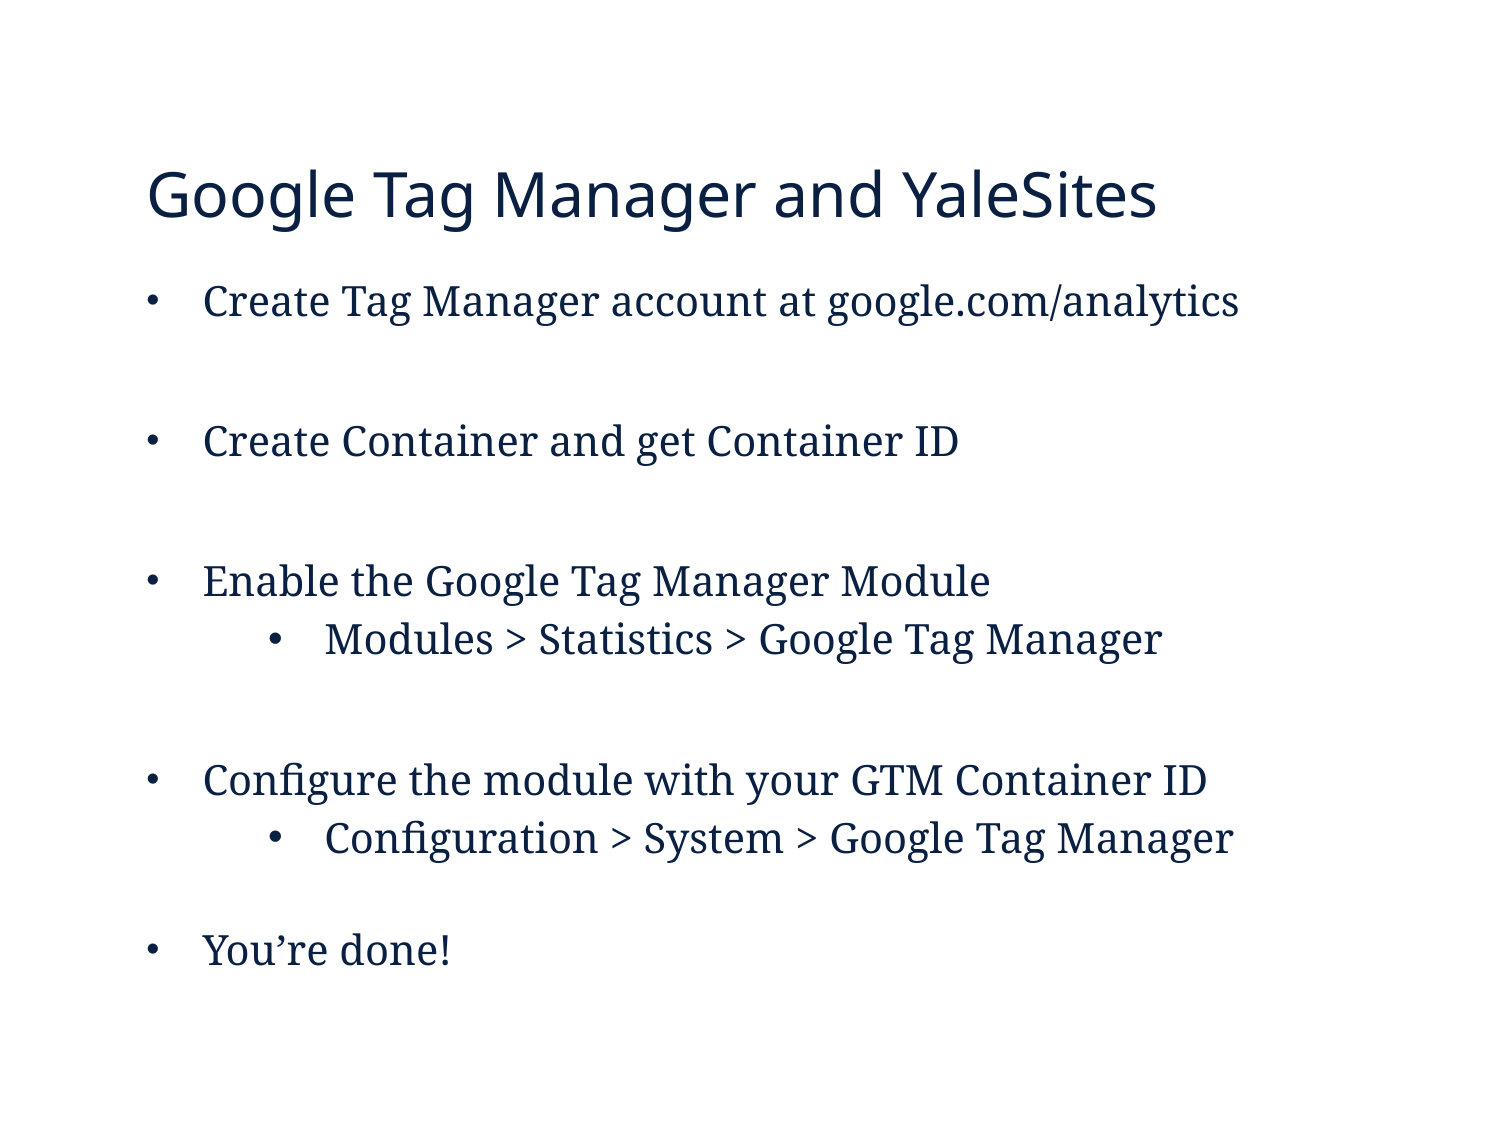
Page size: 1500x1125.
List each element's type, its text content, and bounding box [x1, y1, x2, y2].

list Google Tag Manager and YaleSites [131, 132, 1372, 234]
list Create Tag Manager account at google.com/analytics Create Container and get Container ID Enable the Google Tag Manager Module Modules > Statistics > Google Tag Manager Configure the module with your GTM Container ID Configuration > System > Google Tag Manager You’re done! [131, 247, 1372, 968]
